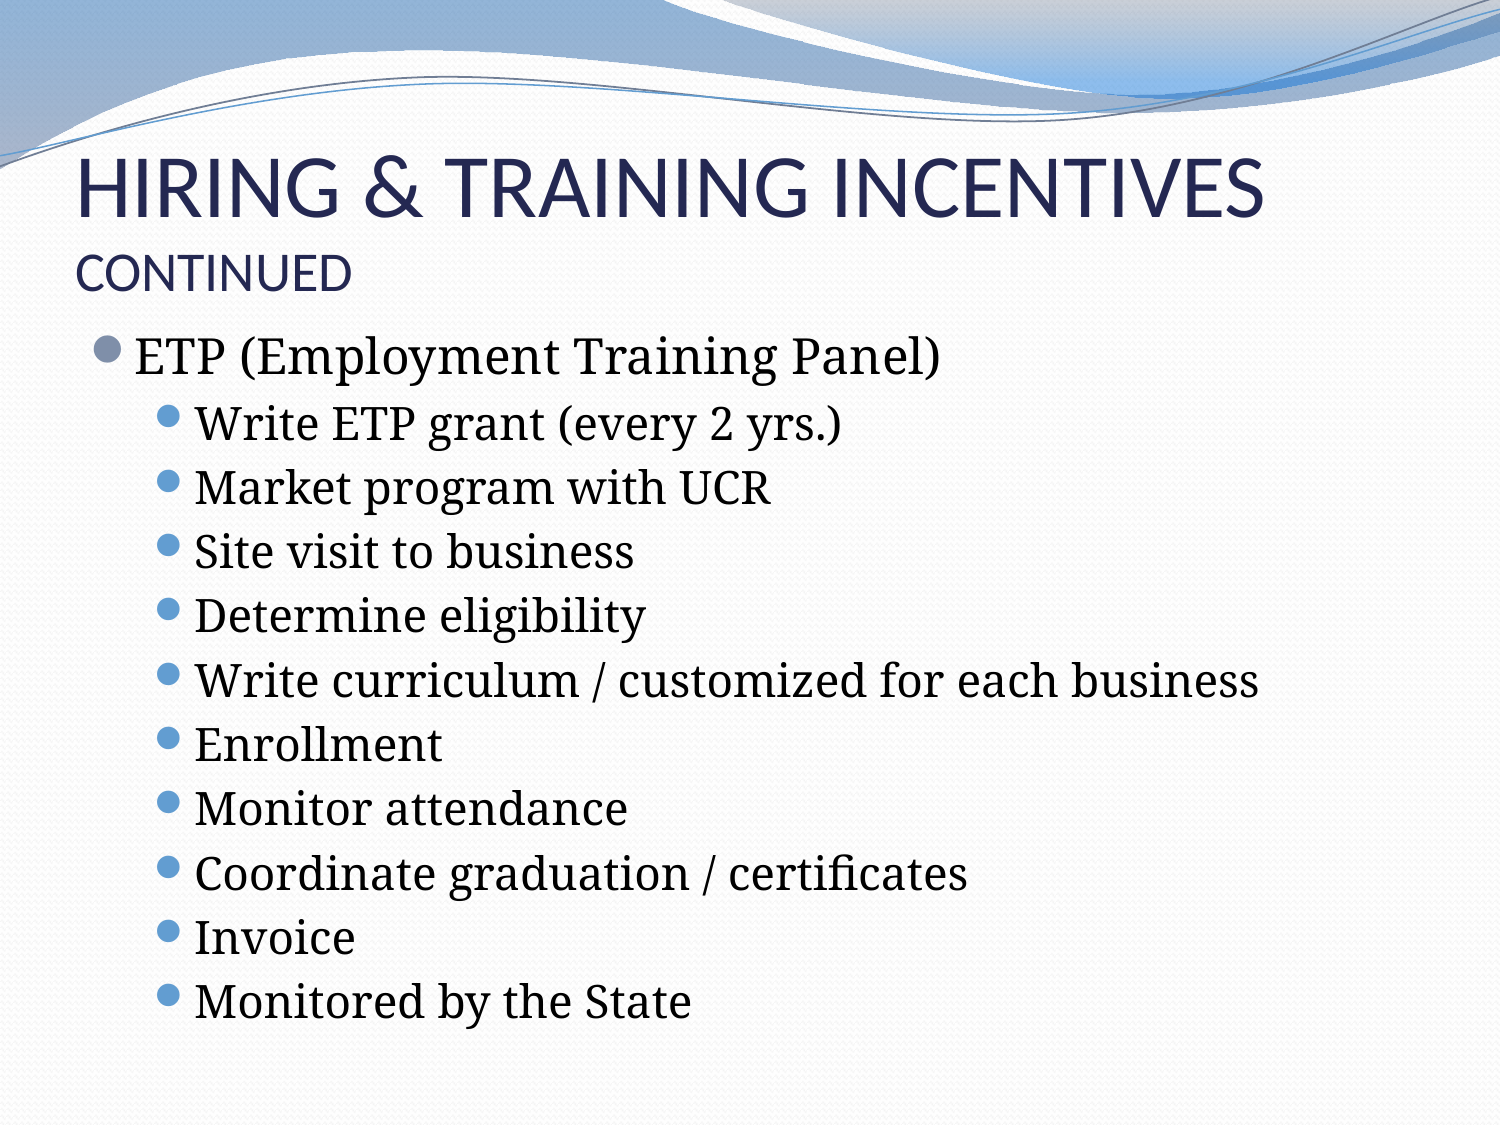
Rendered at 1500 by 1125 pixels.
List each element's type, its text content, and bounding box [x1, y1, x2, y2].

list ETP (Employment Training Panel) Write ETP grant (every 2 yrs.) Market program with UCR Site visit to business Determine eligibility Write curriculum / customized for each business Enrollment Monitor attendance Coordinate graduation / certificates Invoice Monitored by the State [75, 317, 1425, 1038]
title HIRING & TRAINING INCENTIVES CONTINUED [75, 115, 1425, 303]
